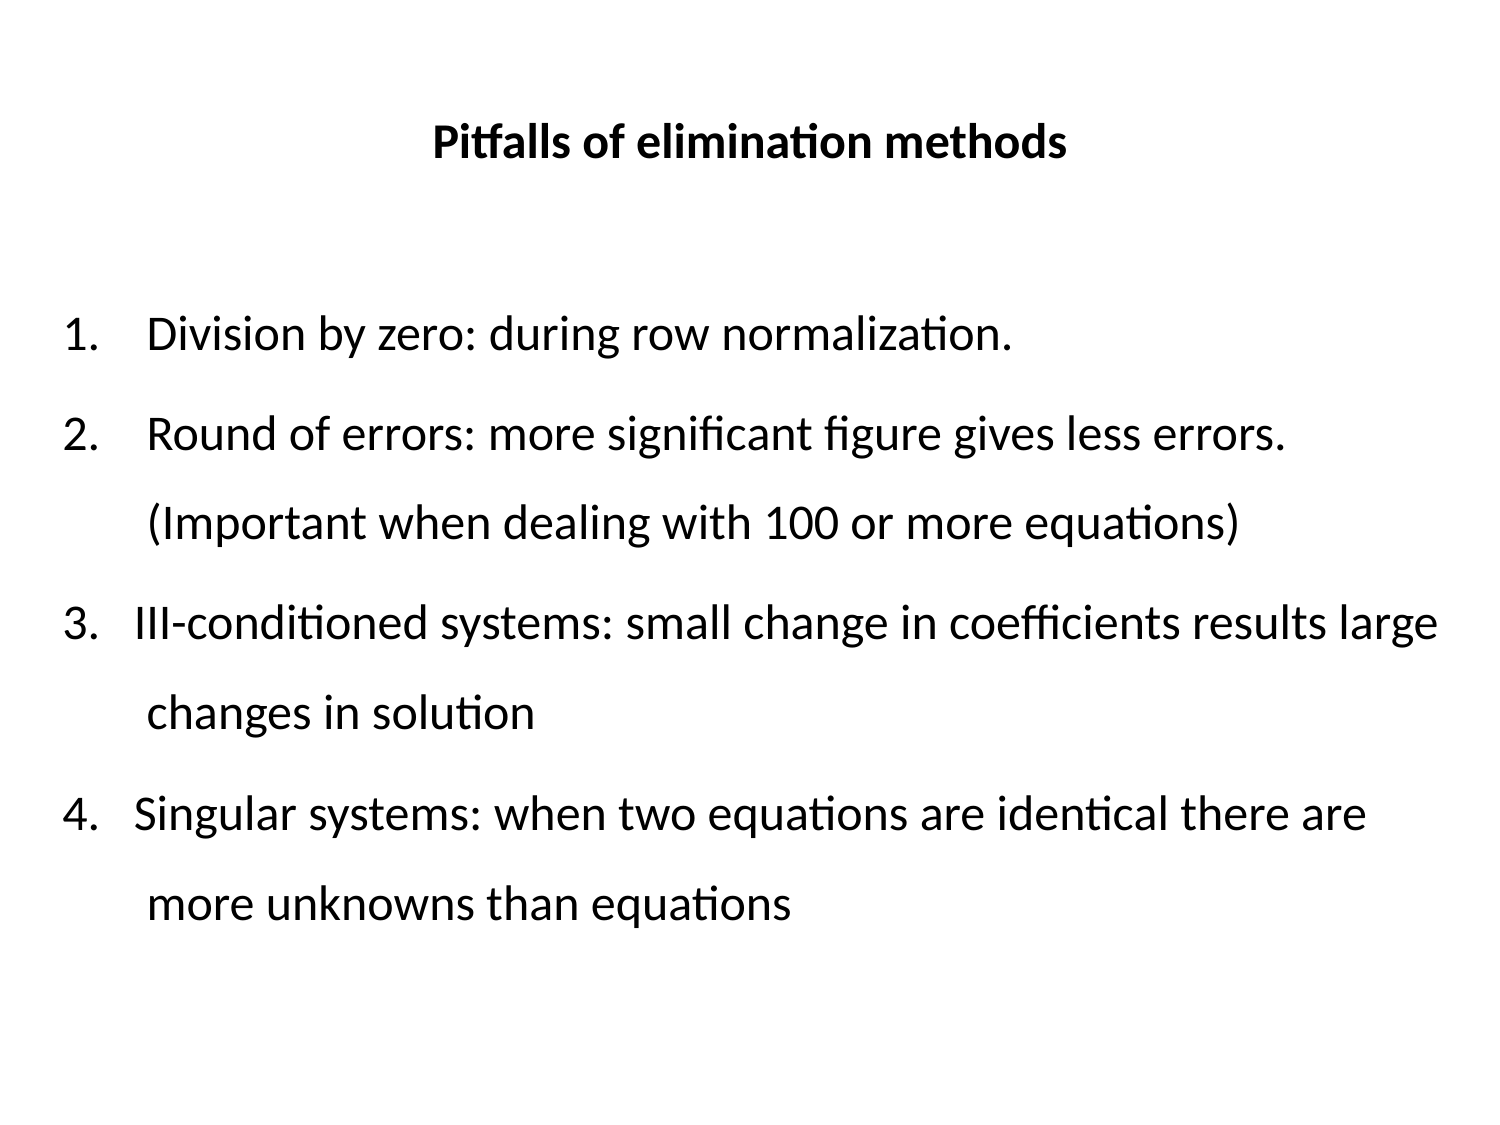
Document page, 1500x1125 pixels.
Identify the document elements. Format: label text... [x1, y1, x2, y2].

title Pitfalls of elimination methods [75, 45, 1425, 233]
list Division by zero: during row normalization. Round of errors: more significant figure gives less errors.(Important when dealing with 100 or more equations) 3. III-conditioned systems: small change in coefficients results large changes in solution 4. Singular systems: when two equations are identical there are more unknowns than equations [47, 262, 1495, 1005]
